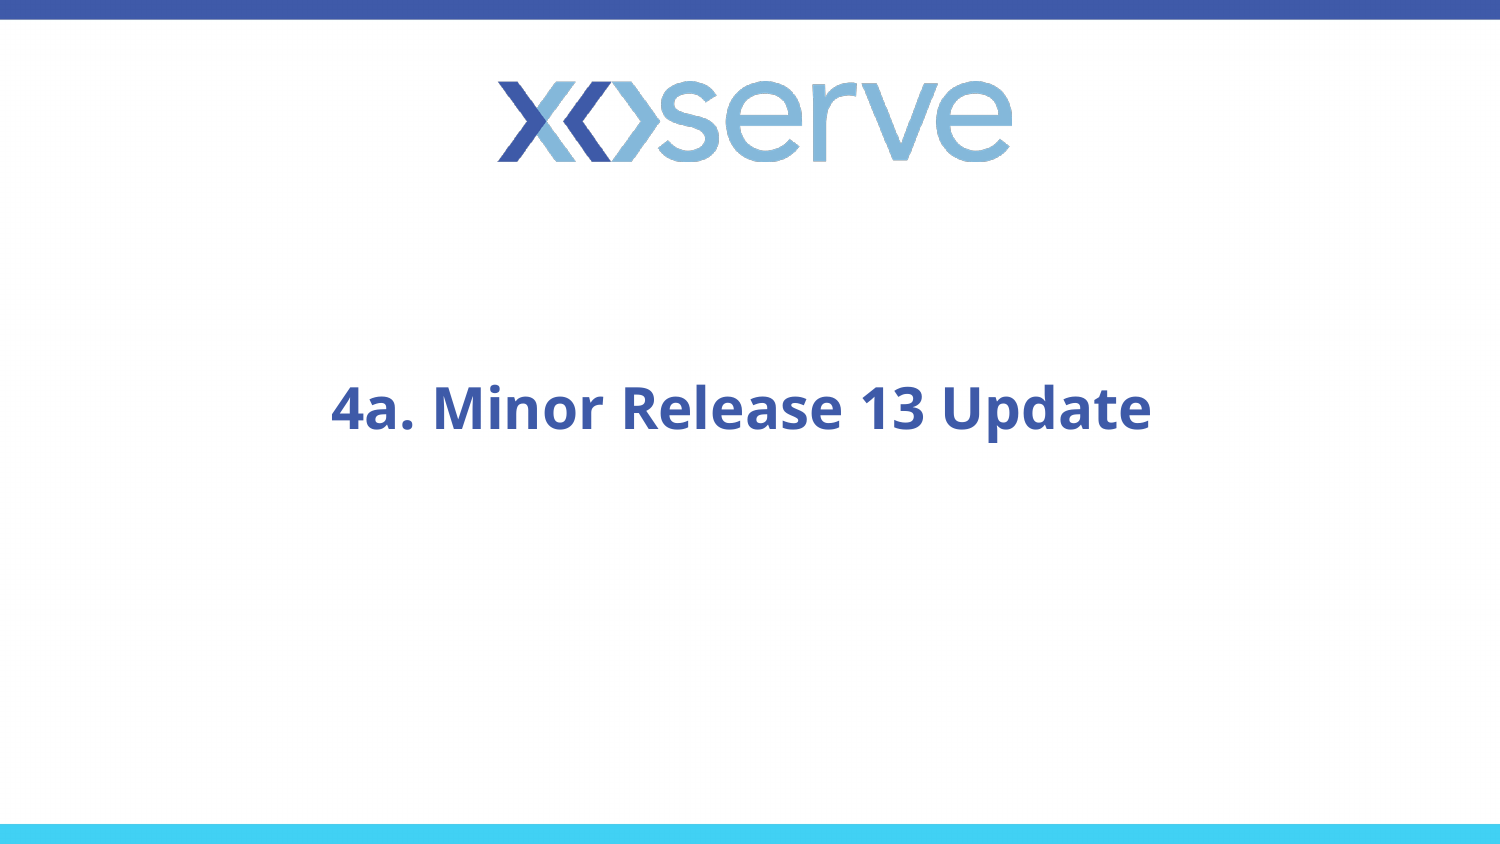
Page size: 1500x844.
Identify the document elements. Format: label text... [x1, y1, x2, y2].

title 4a. Minor Release 13 Update [112, 315, 1388, 497]
picture [0, 0, 1500, 844]
